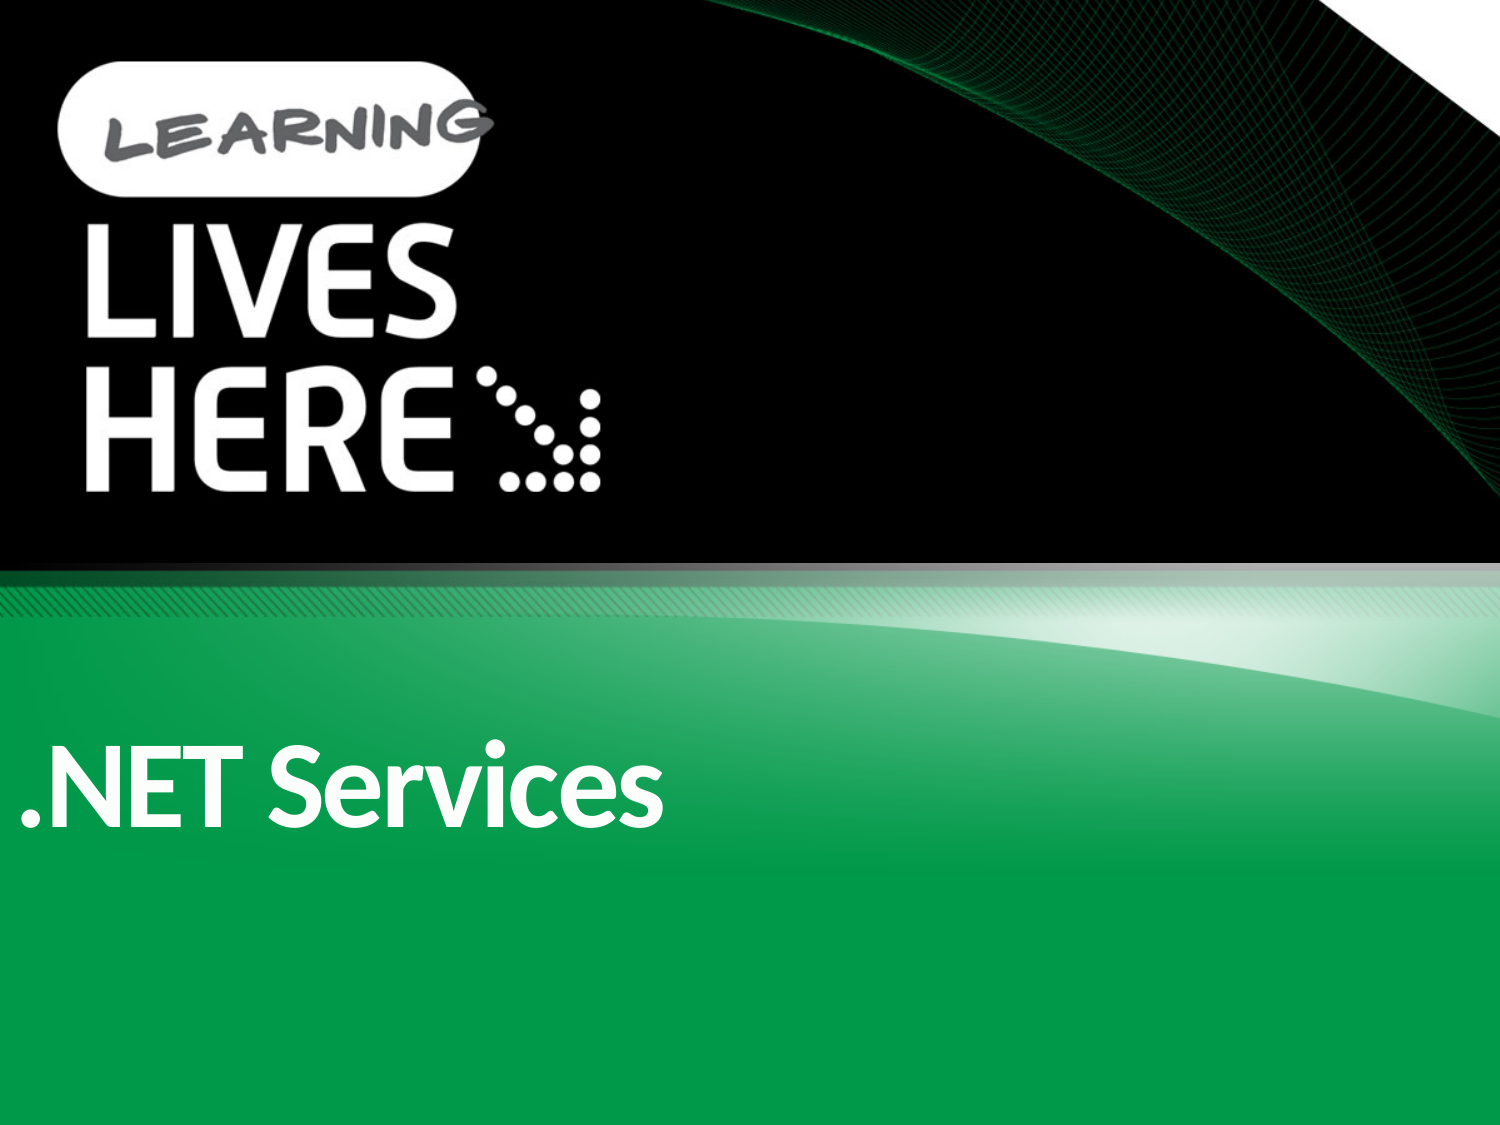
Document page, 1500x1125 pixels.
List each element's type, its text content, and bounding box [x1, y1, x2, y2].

text_box .NET Services [0, 712, 1125, 863]
picture [0, 0, 1500, 1125]
